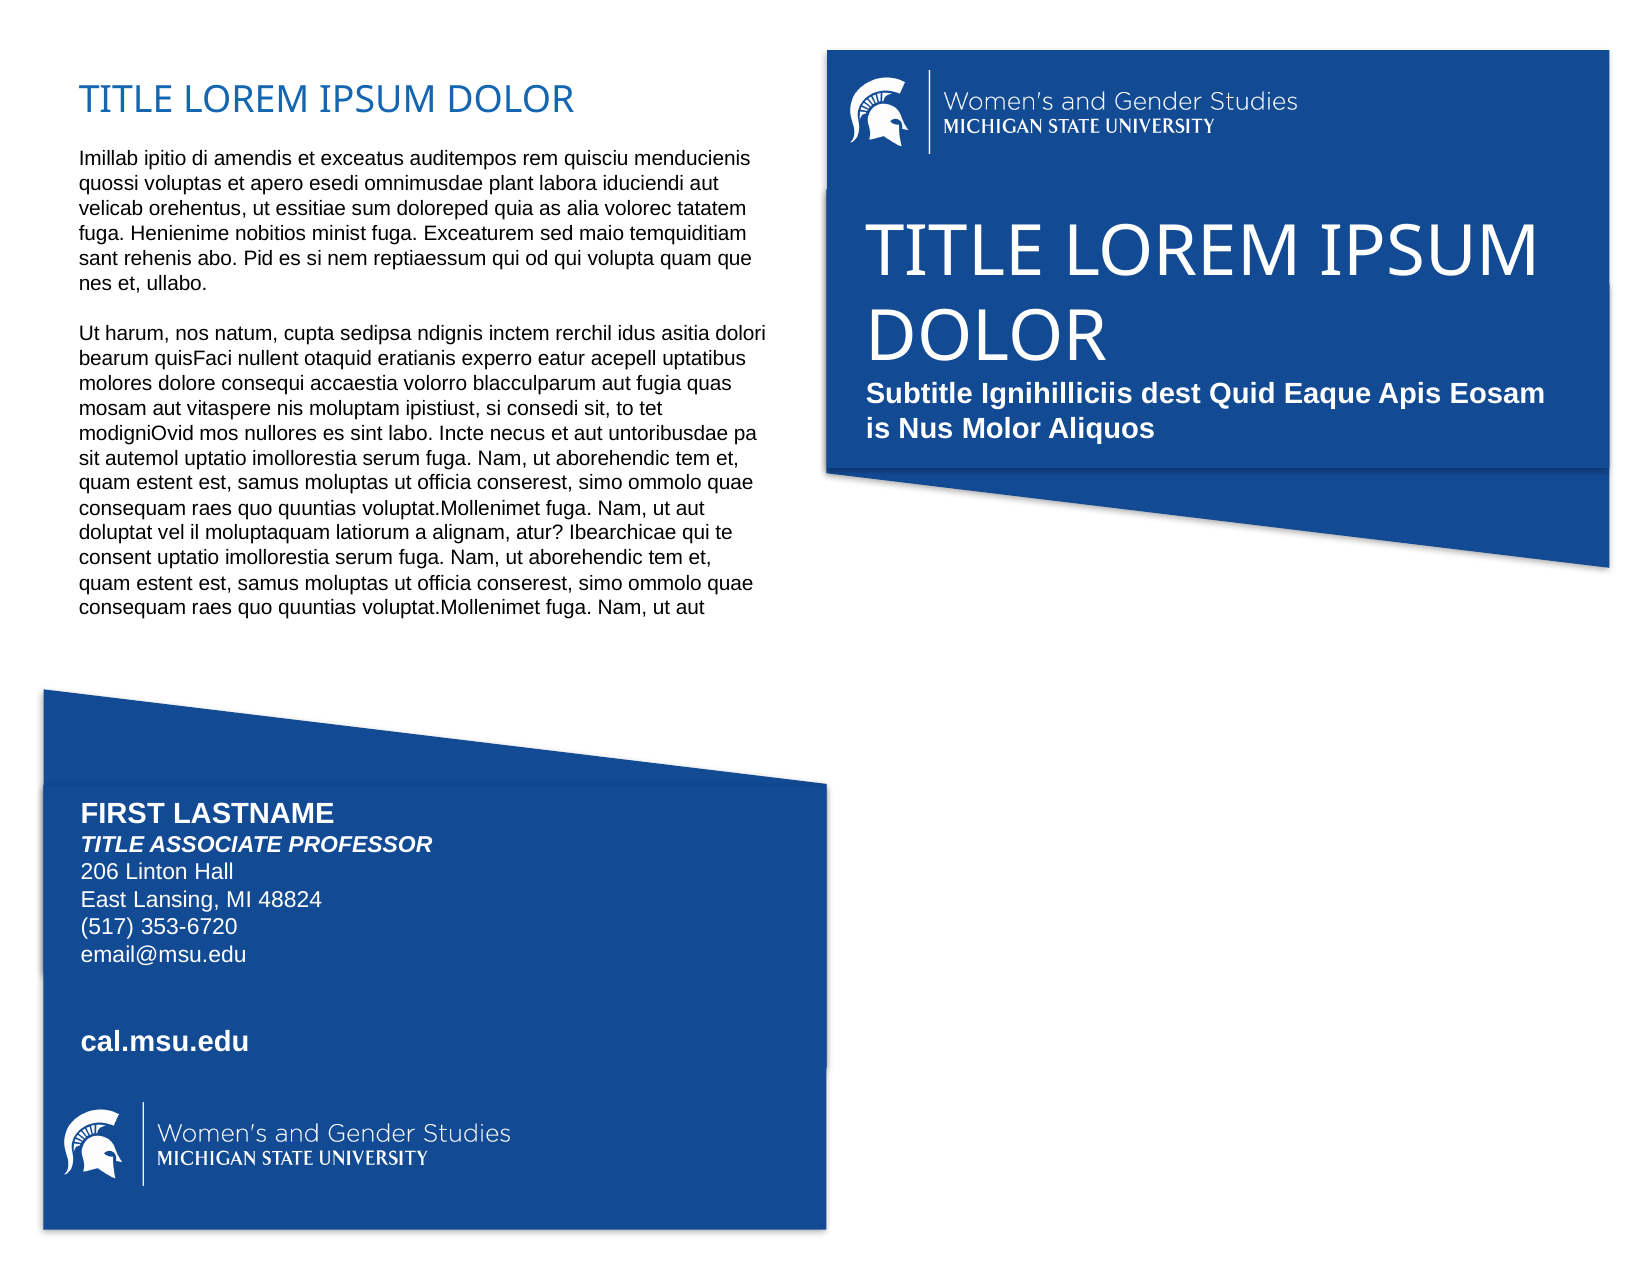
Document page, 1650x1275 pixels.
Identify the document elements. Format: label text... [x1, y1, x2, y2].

text_box [826, 49, 1610, 467]
picture [826, 467, 1610, 1230]
picture [63, 1102, 510, 1186]
text_box TITLE LOREM IPSUM DOLOR Imillab ipitio di amendis et exceatus auditempos rem quisciu menducienis quossi voluptas et apero esedi omnimusdae plant labora iduciendi aut velicab orehentus, ut essitiae sum doloreped quia as alia volorec tatatem fuga. Henienime nobitios minist fuga. Exceaturem sed maio temquiditiam sant rehenis abo. Pid es si nem reptiaessum qui od qui volupta quam que nes et, ullabo. Ut harum, nos natum, cupta sedipsa ndignis inctem rerchil idus asitia dolori bearum quisFaci nullent otaquid eratianis experro eatur acepell uptatibus molores dolore consequi accaestia volorro blacculparum aut fugia quas mosam aut vitaspere nis moluptam ipistiust, si consedi sit, to tet modigniOvid mos nullores es sint labo. Incte necus et aut untoribusdae pa sit autemol uptatio imollorestia serum fuga. Nam, ut aborehendic tem et, quam estent est, samus moluptas ut officia conserest, simo ommolo quae consequam raes quo quuntias voluptat.Mollenimet fuga. Nam, ut aut doluptat vel il moluptaquam latiorum a alignam, atur? Ibearchicae qui te consent uptatio imollorestia serum fuga. Nam, ut aborehendic tem et, quam estent est, samus moluptas ut officia conserest, simo ommolo quae consequam raes quo quuntias voluptat.Mollenimet fuga. Nam, ut aut [64, 67, 782, 627]
text_box [42, 688, 819, 784]
text_box [43, 784, 821, 1230]
text_box TITLE LOREM IPSUM DOLOR Subtitle Ignihilliciis dest Quid Eaque Apis Eosam is Nus Molor Aliquos [850, 197, 1568, 452]
picture [850, 70, 1297, 154]
text_box FIRST LASTNAME TITLE ASSOCIATE PROFESSOR 206 Linton Hall East Lansing, MI 48824 (517) 353-6720 email@msu.edu cal.msu.edu [65, 787, 821, 1092]
